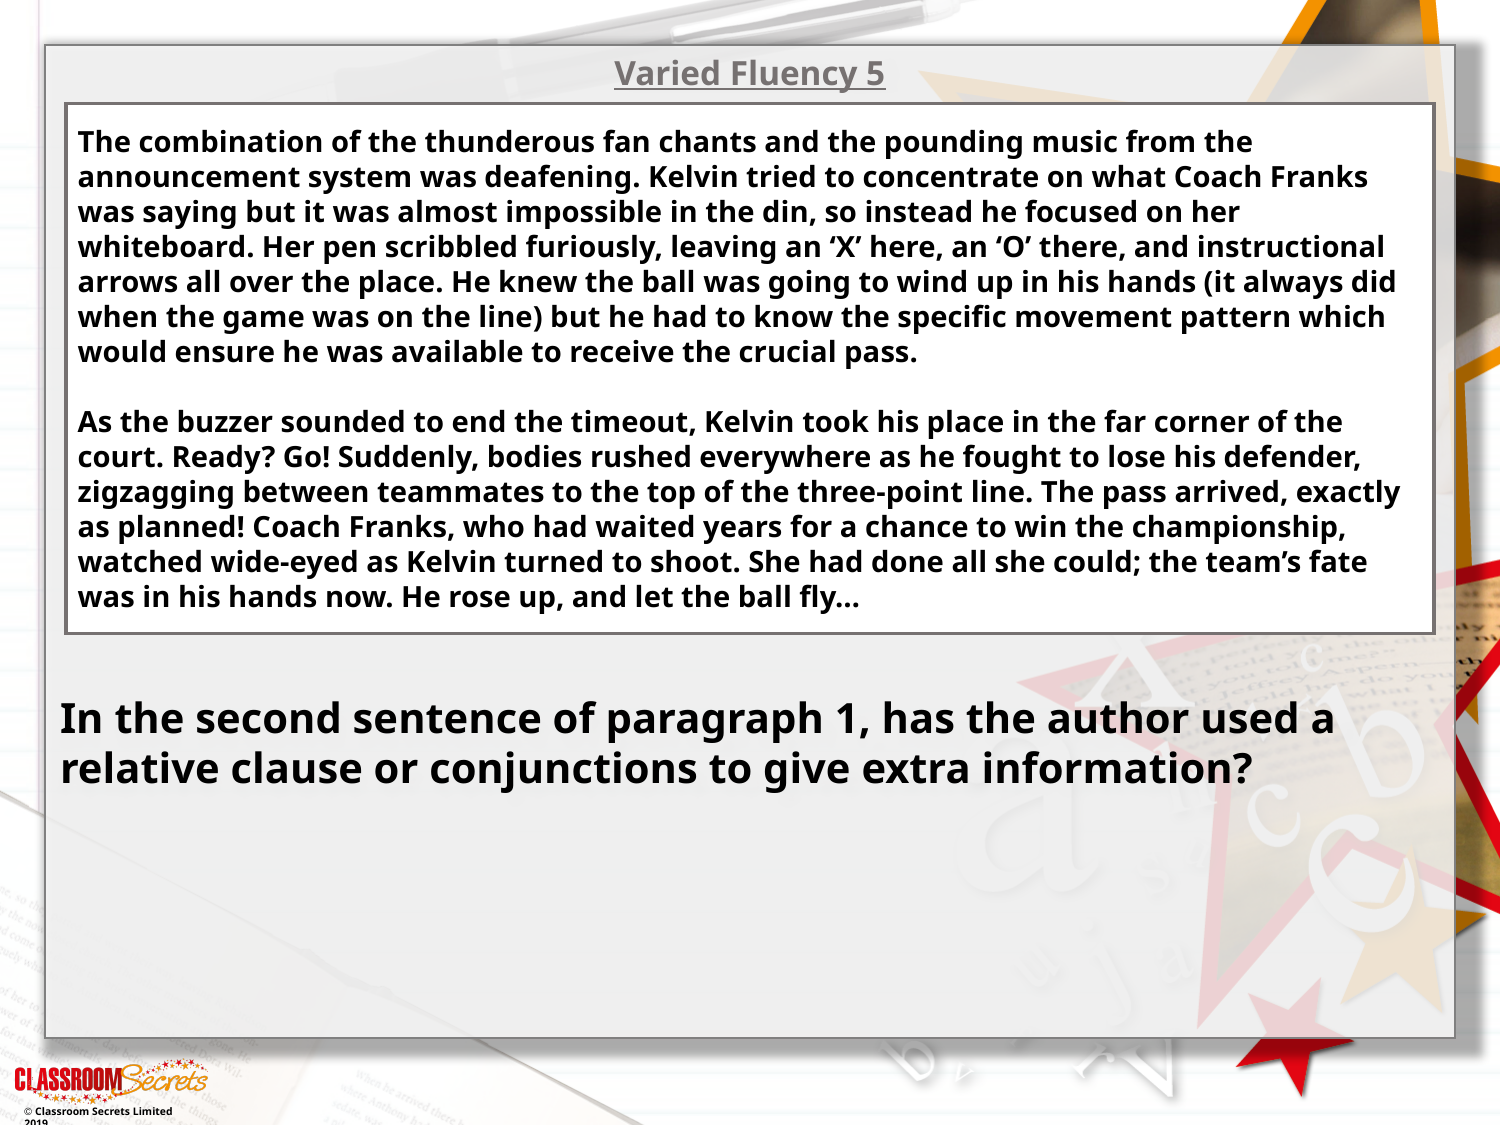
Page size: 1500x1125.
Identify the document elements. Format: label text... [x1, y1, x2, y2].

picture [0, 0, 1500, 1125]
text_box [9, 1058, 213, 1125]
text_box The combination of the thunderous fan chants and the pounding music from the announcement system was deafening. Kelvin tried to concentrate on what Coach Franks was saying but it was almost impossible in the din, so instead he focused on her whiteboard. Her pen scribbled furiously, leaving an ‘X’ here, an ‘O’ there, and instructional arrows all over the place. He knew the ball was going to wind up in his hands (it always did when the game was on the line) but he had to know the specific movement pattern which would ensure he was available to receive the crucial pass. As the buzzer sounded to end the timeout, Kelvin took his place in the far corner of the court. Ready? Go! Suddenly, bodies rushed everywhere as he fought to lose his defender, zigzagging between teammates to the top of the three-point line. The pass arrived, exactly as planned! Coach Franks, who had waited years for a chance to win the championship, watched wide-eyed as Kelvin turned to shoot. She had done all she could; the team’s fate was in his hands now. He rose up, and let the ball fly… [65, 102, 1435, 635]
text_box Varied Fluency 5 In the second sentence of paragraph 1, has the author used a relative clause or conjunctions to give extra information? [44, 44, 1456, 1039]
